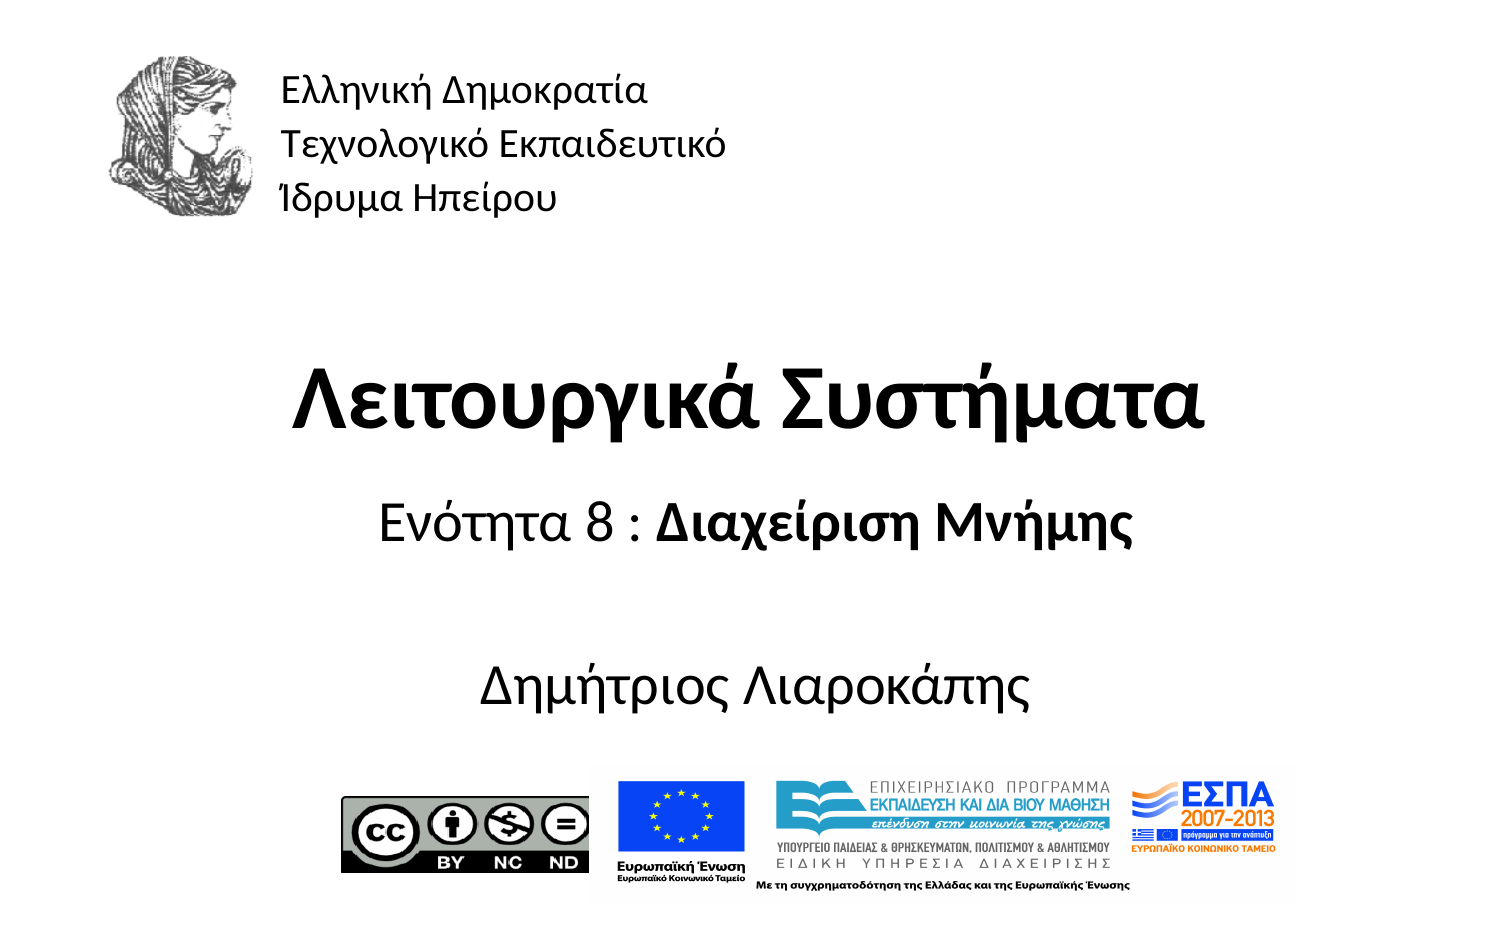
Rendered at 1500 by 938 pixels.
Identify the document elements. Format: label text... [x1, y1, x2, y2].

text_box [105, 34, 798, 223]
title Λειτουργικά Συστήματα [112, 291, 1388, 475]
subtitle Ενότητα 8 : Διαχείριση Μνήμης Δημήτριος Λιαροκάπης [76, 475, 1436, 715]
picture [341, 764, 1297, 905]
